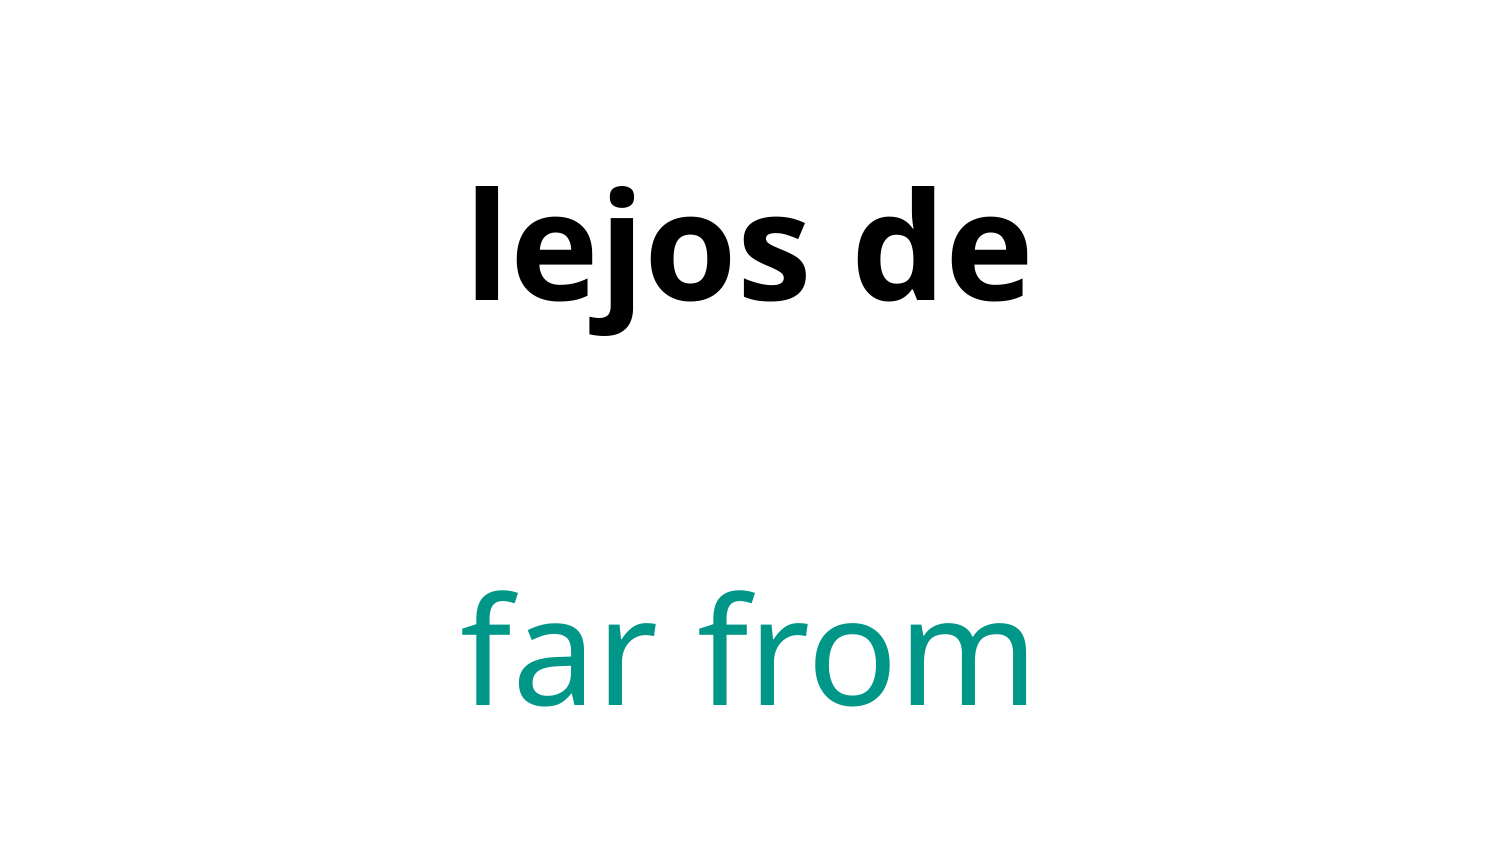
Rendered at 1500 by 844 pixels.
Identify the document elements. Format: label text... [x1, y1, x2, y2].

title lejos de [51, 135, 1449, 390]
list far from [51, 513, 1449, 750]
